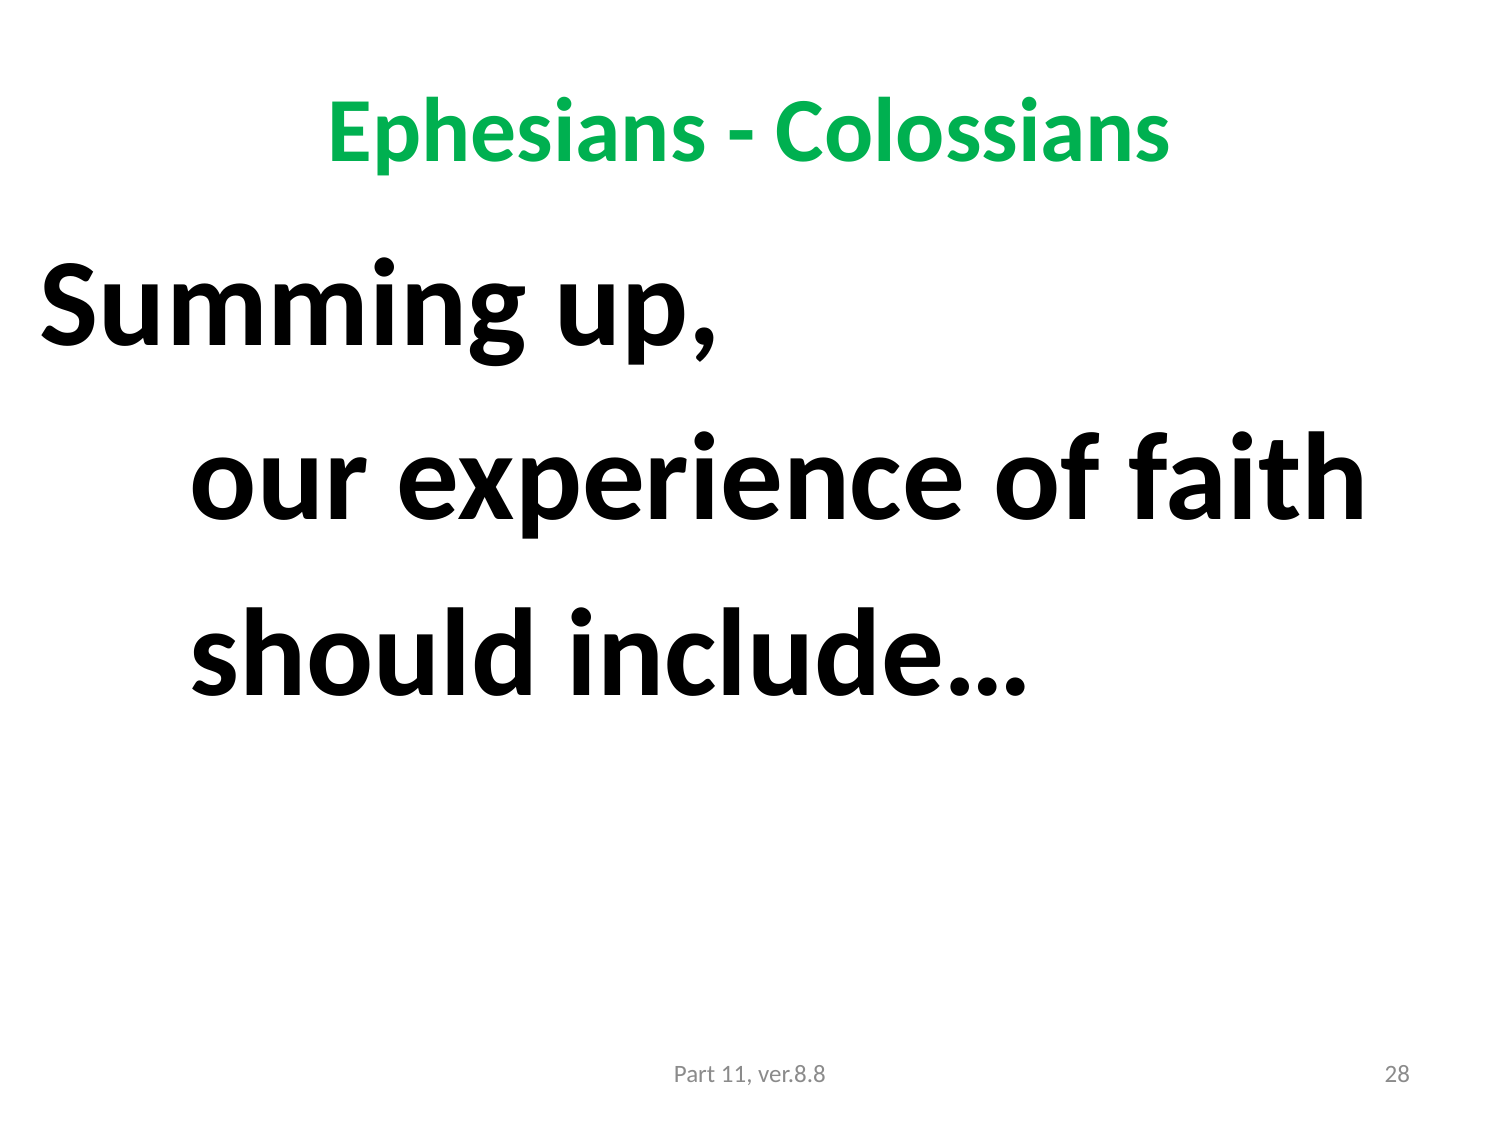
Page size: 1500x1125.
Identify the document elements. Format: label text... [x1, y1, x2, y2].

slide_number 28 [1074, 1042, 1425, 1103]
footer Part 11, ver.8.8 [512, 1042, 988, 1103]
title Ephesians - Colossians [112, 62, 1388, 188]
subtitle Summing up, our experience of faith should include… [24, 212, 1488, 1063]
